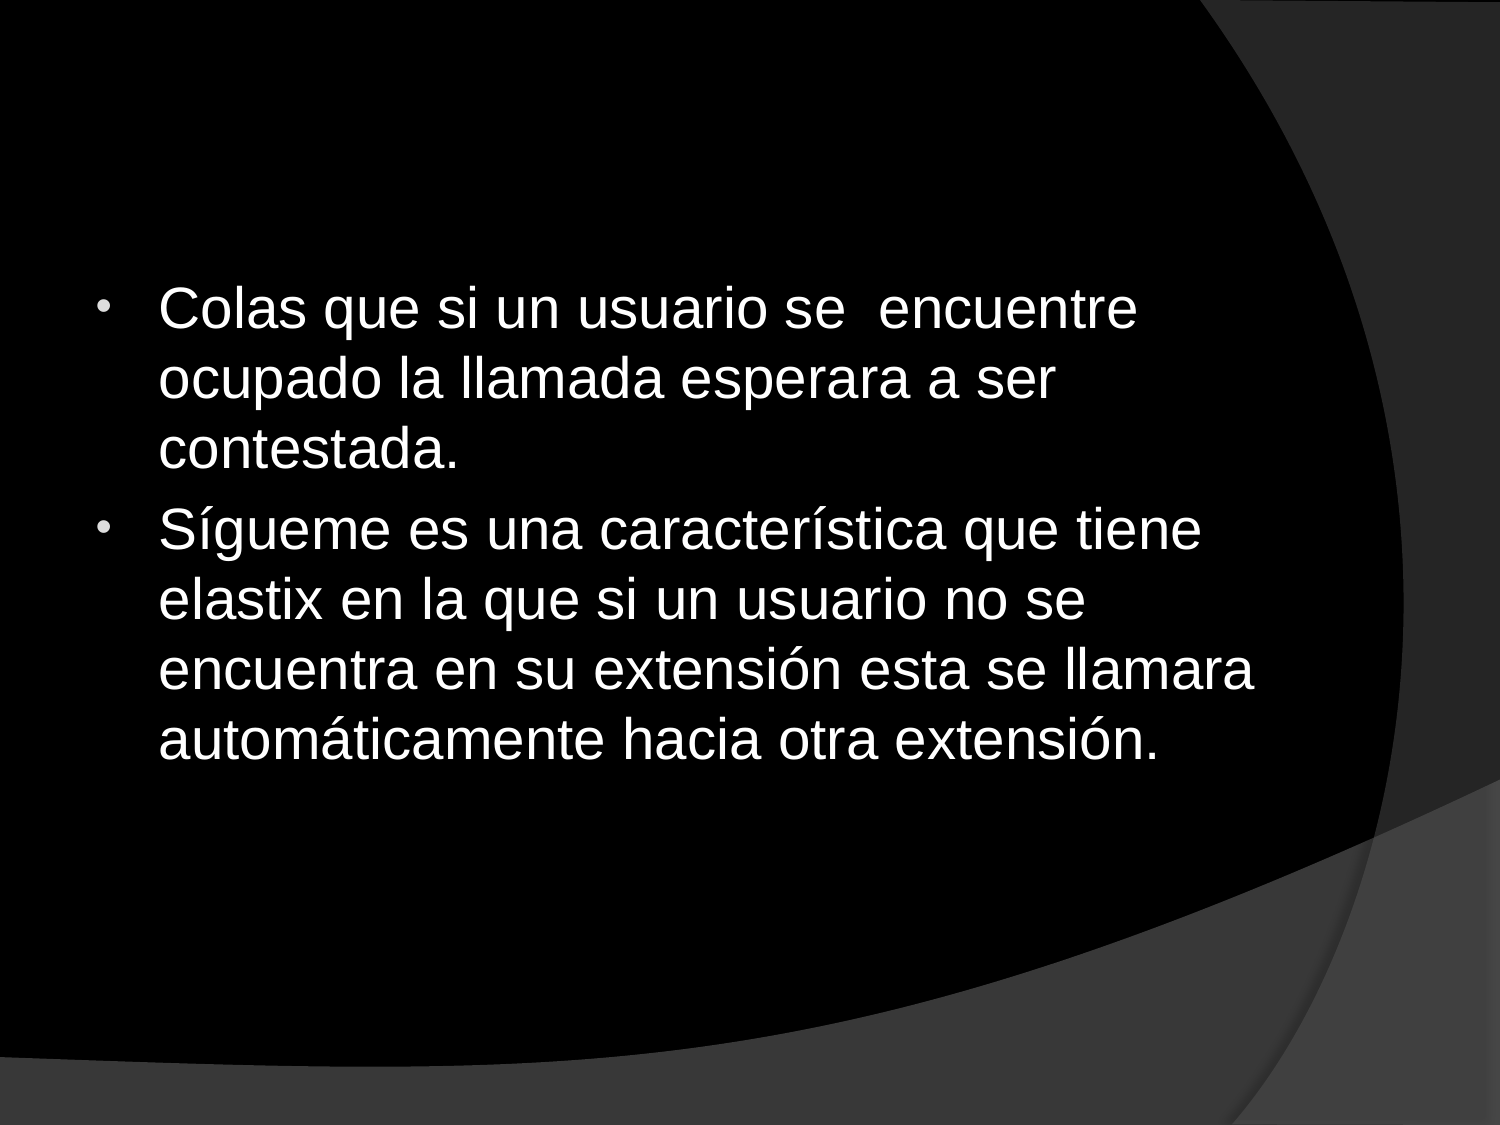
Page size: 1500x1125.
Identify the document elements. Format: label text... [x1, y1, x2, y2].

list Colas que si un usuario se encuentre ocupado la llamada esperara a ser contestada. Sígueme es una característica que tiene elastix en la que si un usuario no se encuentra en su extensión esta se llamara automáticamente hacia otra extensión. [75, 262, 1300, 1005]
